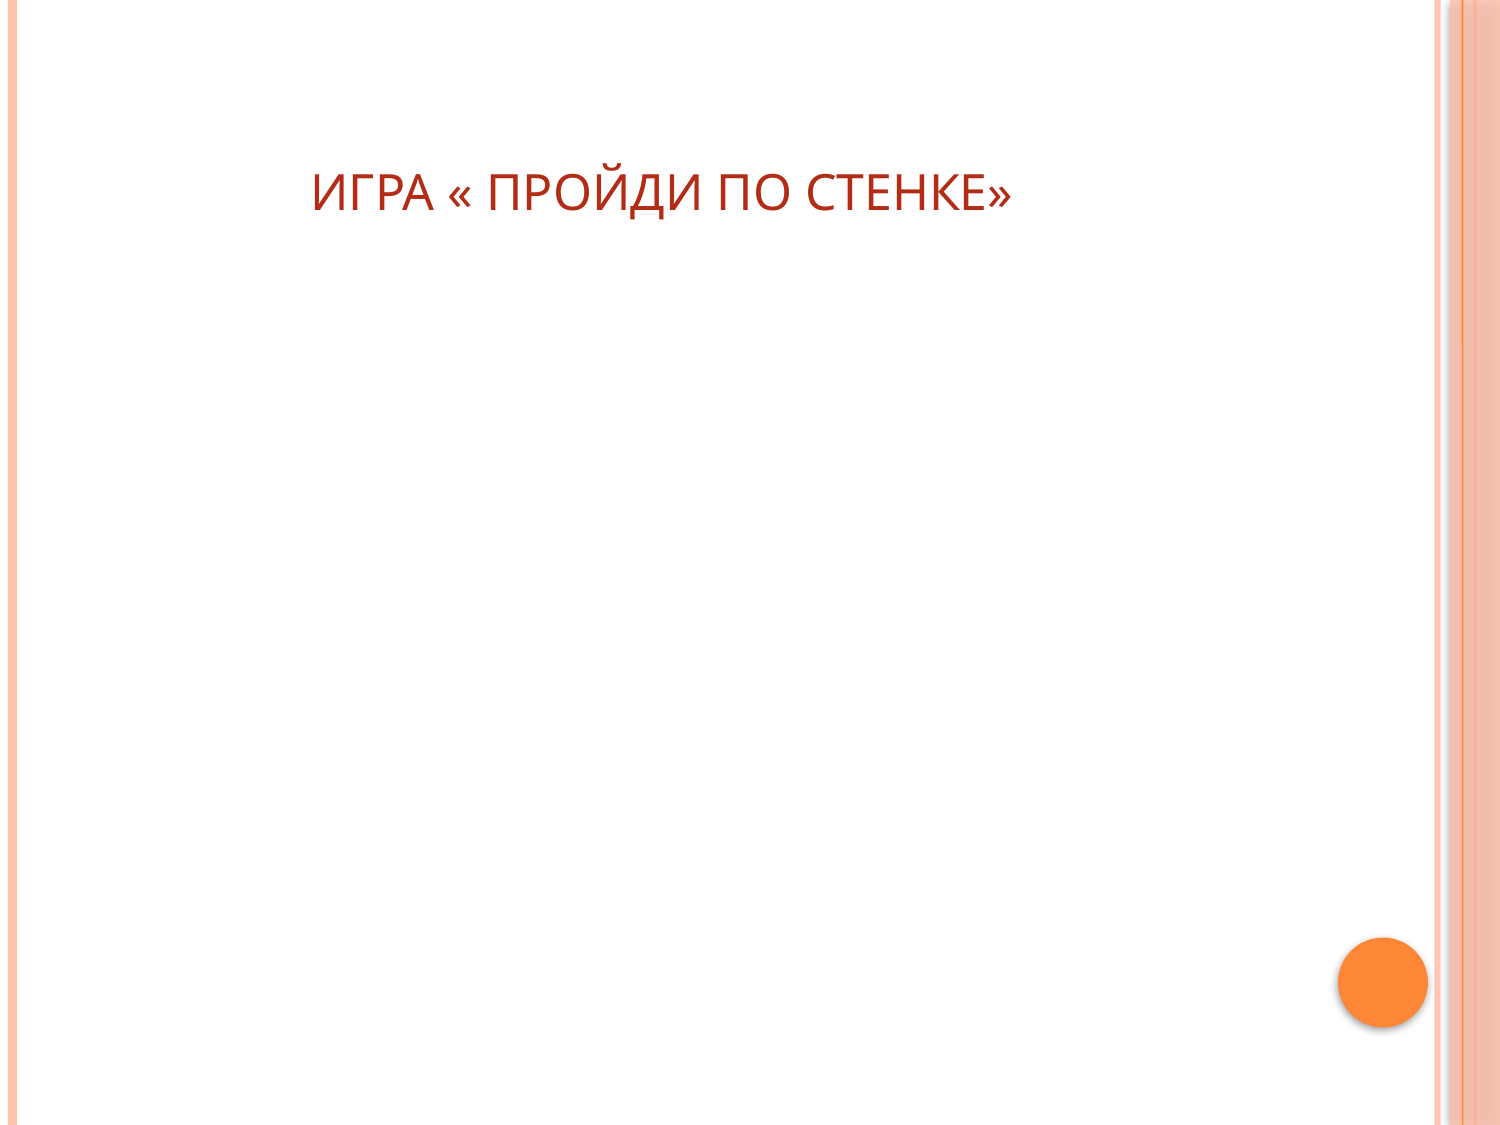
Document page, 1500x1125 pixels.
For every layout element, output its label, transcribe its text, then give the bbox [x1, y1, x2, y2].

text_box Игра « Пройди по стенке» [74, 45, 1300, 233]
